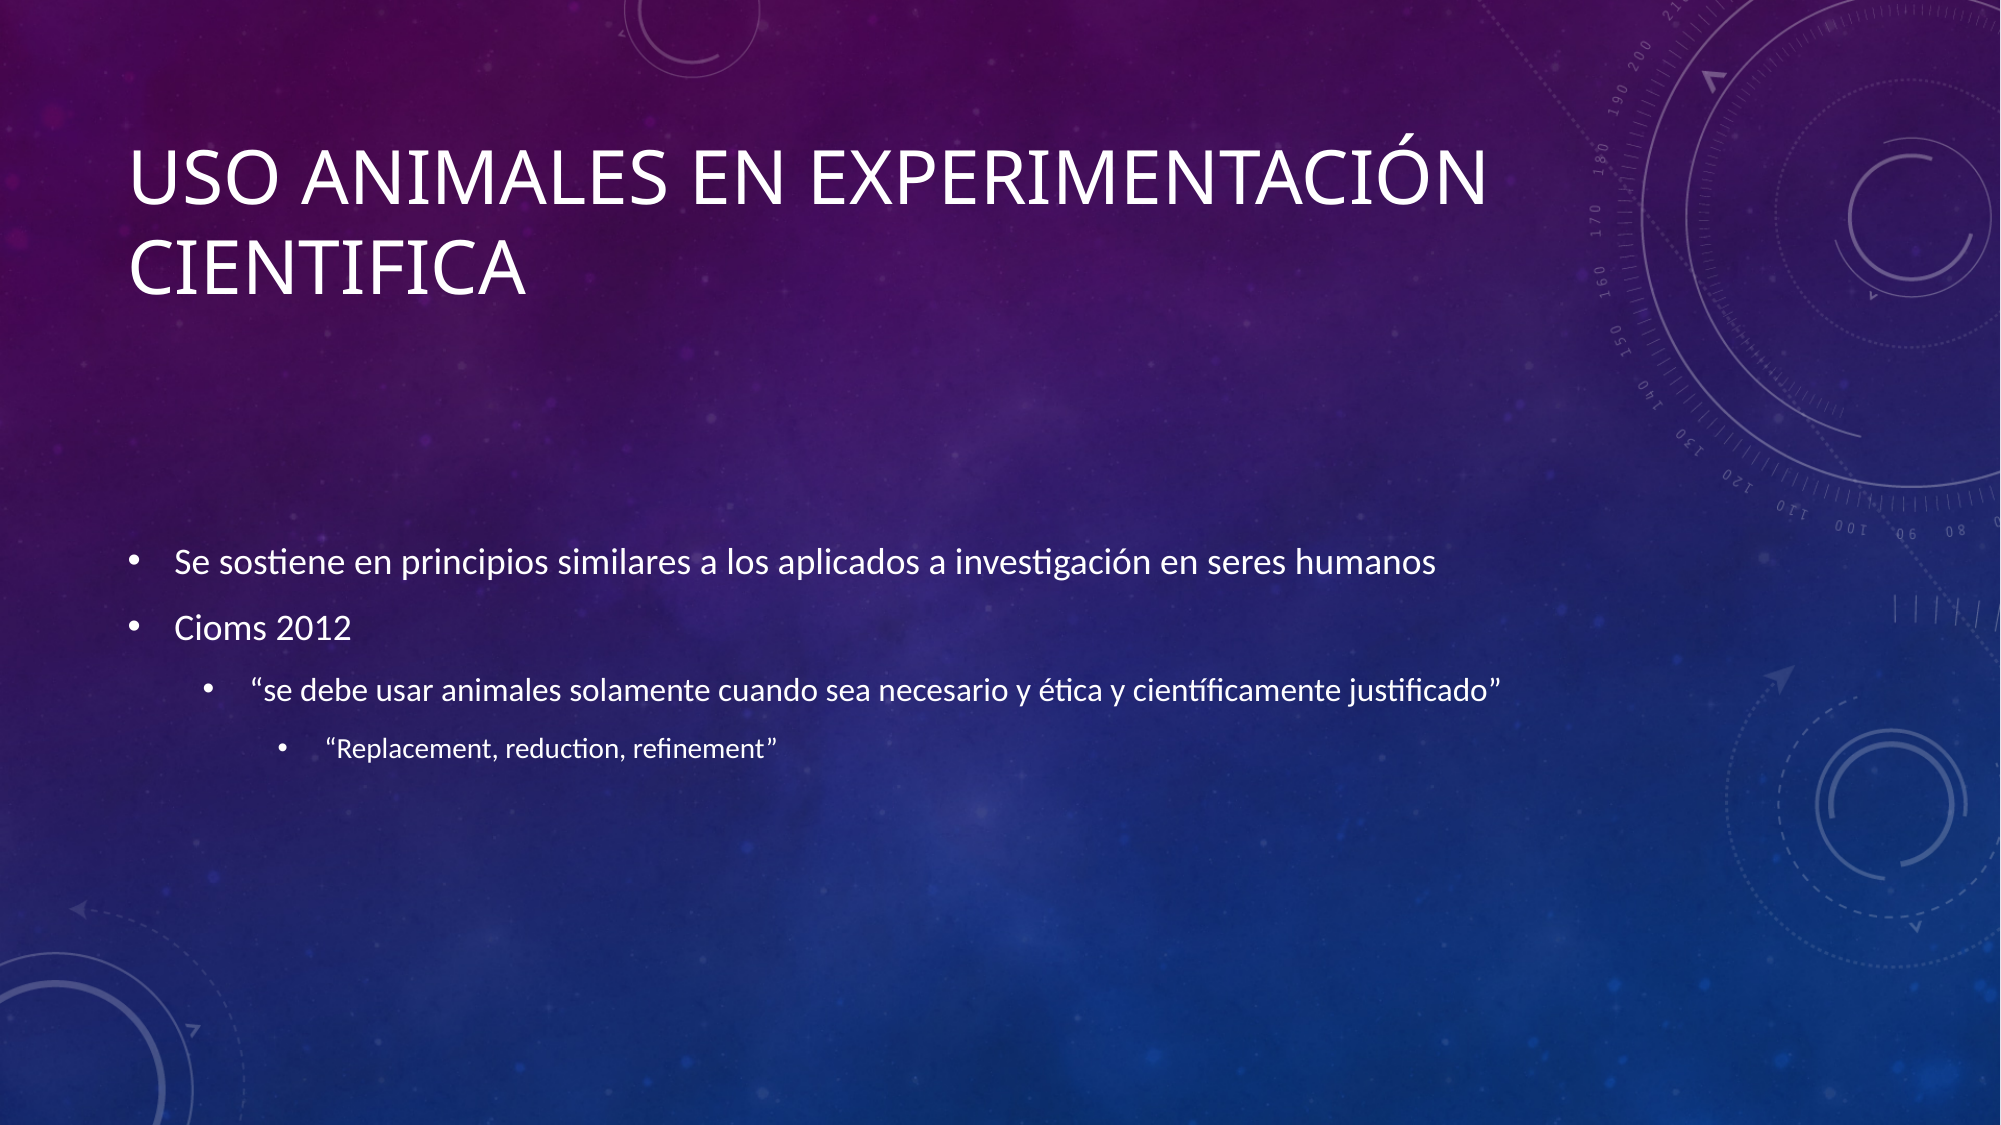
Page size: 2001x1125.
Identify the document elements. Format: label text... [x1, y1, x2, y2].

list Se sostiene en principios similares a los aplicados a investigación en seres humanos Cioms 2012 “se debe usar animales solamente cuando sea necesario y ética y científicamente justificado” “Replacement, reduction, refinement” [112, 351, 1775, 950]
title Uso animales en experimentación cientifica [112, 99, 1775, 339]
picture [0, 0, 2001, 1125]
